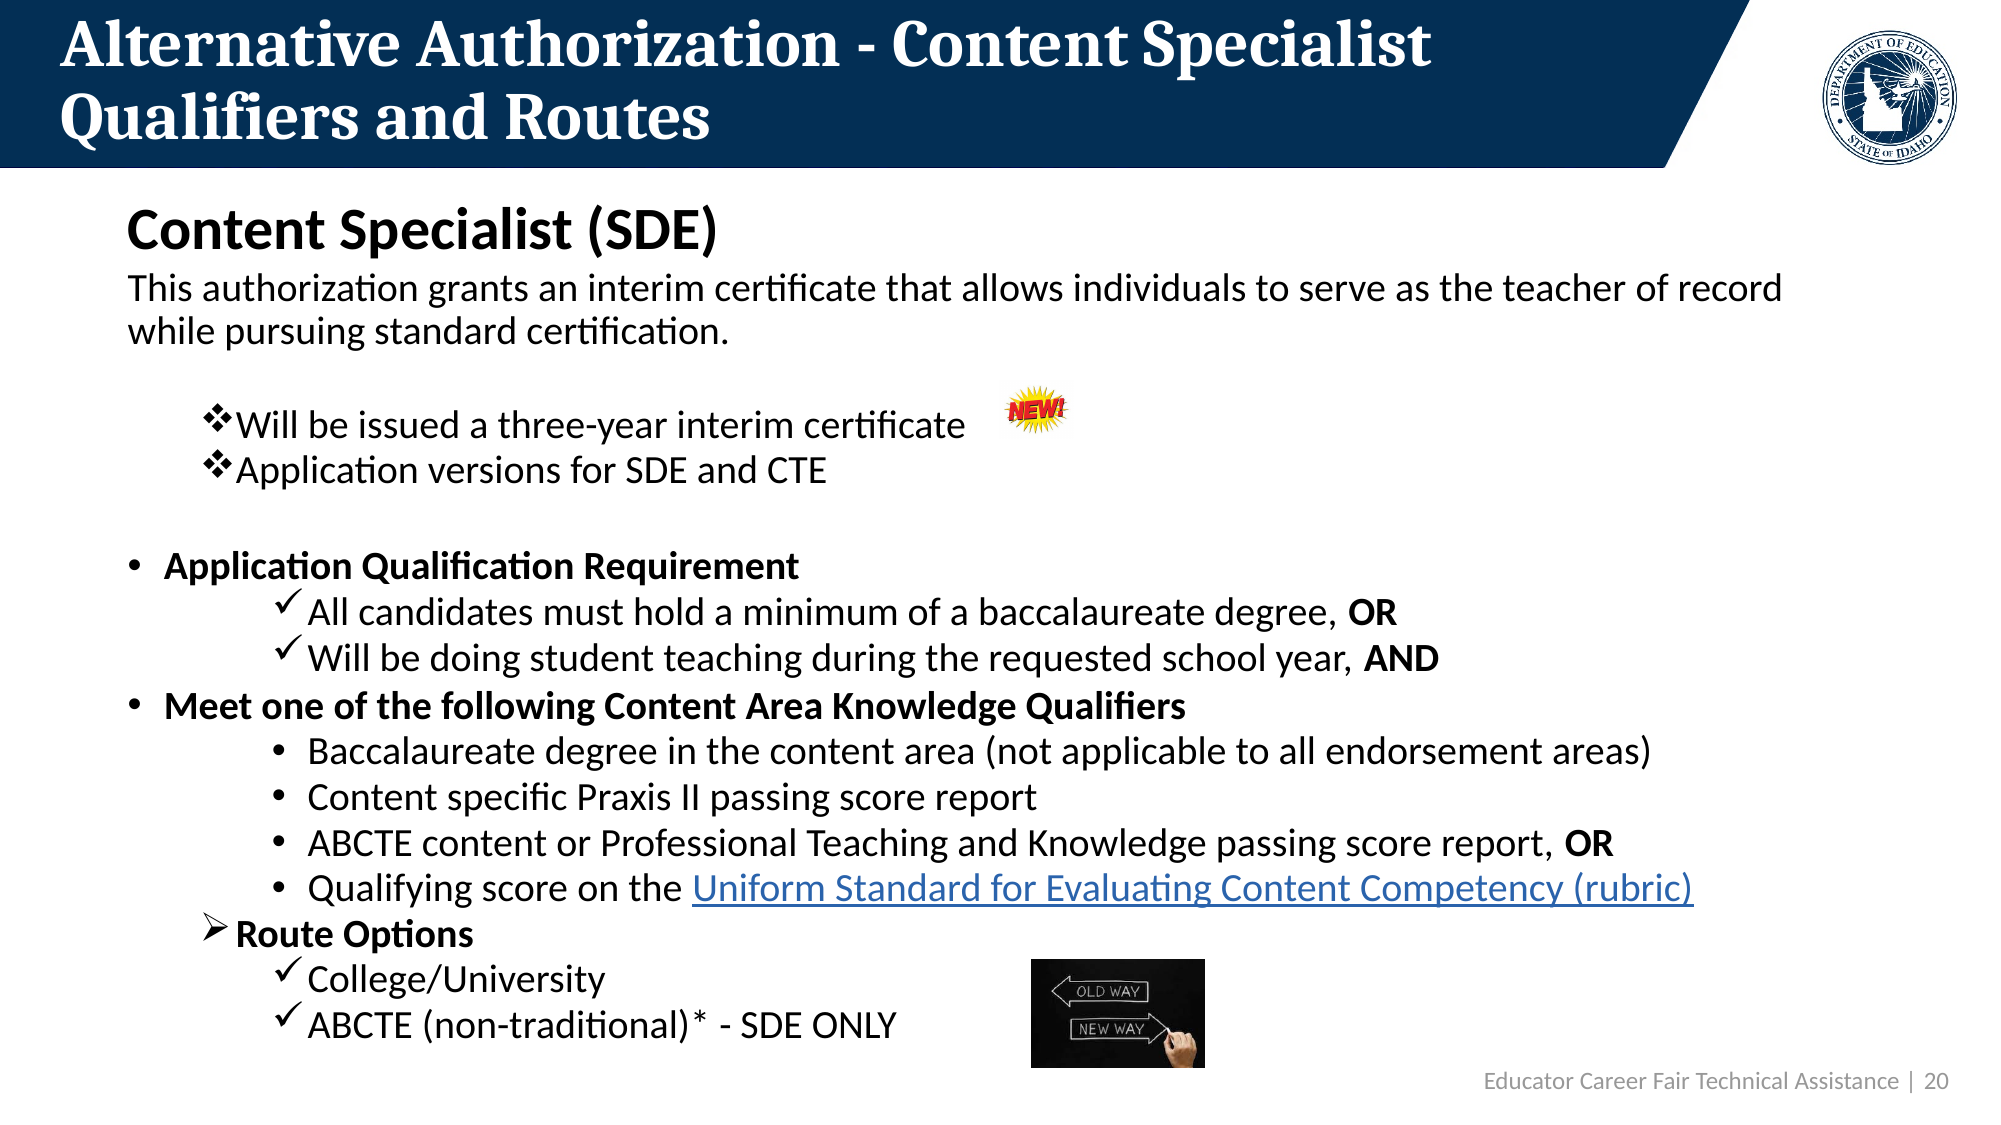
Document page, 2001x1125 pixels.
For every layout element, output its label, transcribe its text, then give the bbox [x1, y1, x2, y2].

list Content Specialist (SDE) This authorization grants an interim certificate that allows individuals to serve as the teacher of record while pursuing standard certification. Will be issued a three-year interim certificate Application versions for SDE and CTE Application Qualification Requirement All candidates must hold a minimum of a baccalaureate degree, OR Will be doing student teaching during the requested school year, AND Meet one of the following Content Area Knowledge Qualifiers Baccalaureate degree in the content area (not applicable to all endorsement areas) Content specific Praxis II passing score report ABCTE content or Professional Teaching and Knowledge passing score report, OR Qualifying score on the Uniform Standard for Evaluating Content Competency (rubric) Route Options College/University ABCTE (non-traditional)* - SDE ONLY [112, 189, 1838, 1080]
picture [1665, 0, 1965, 173]
picture [999, 380, 1074, 439]
title Alternative Authorization - Content Specialist Qualifiers and Routes [45, 0, 1655, 163]
picture [1031, 959, 1205, 1068]
slide_number Educator Career Fair Technical Assistance | 20 [1067, 1049, 1965, 1109]
